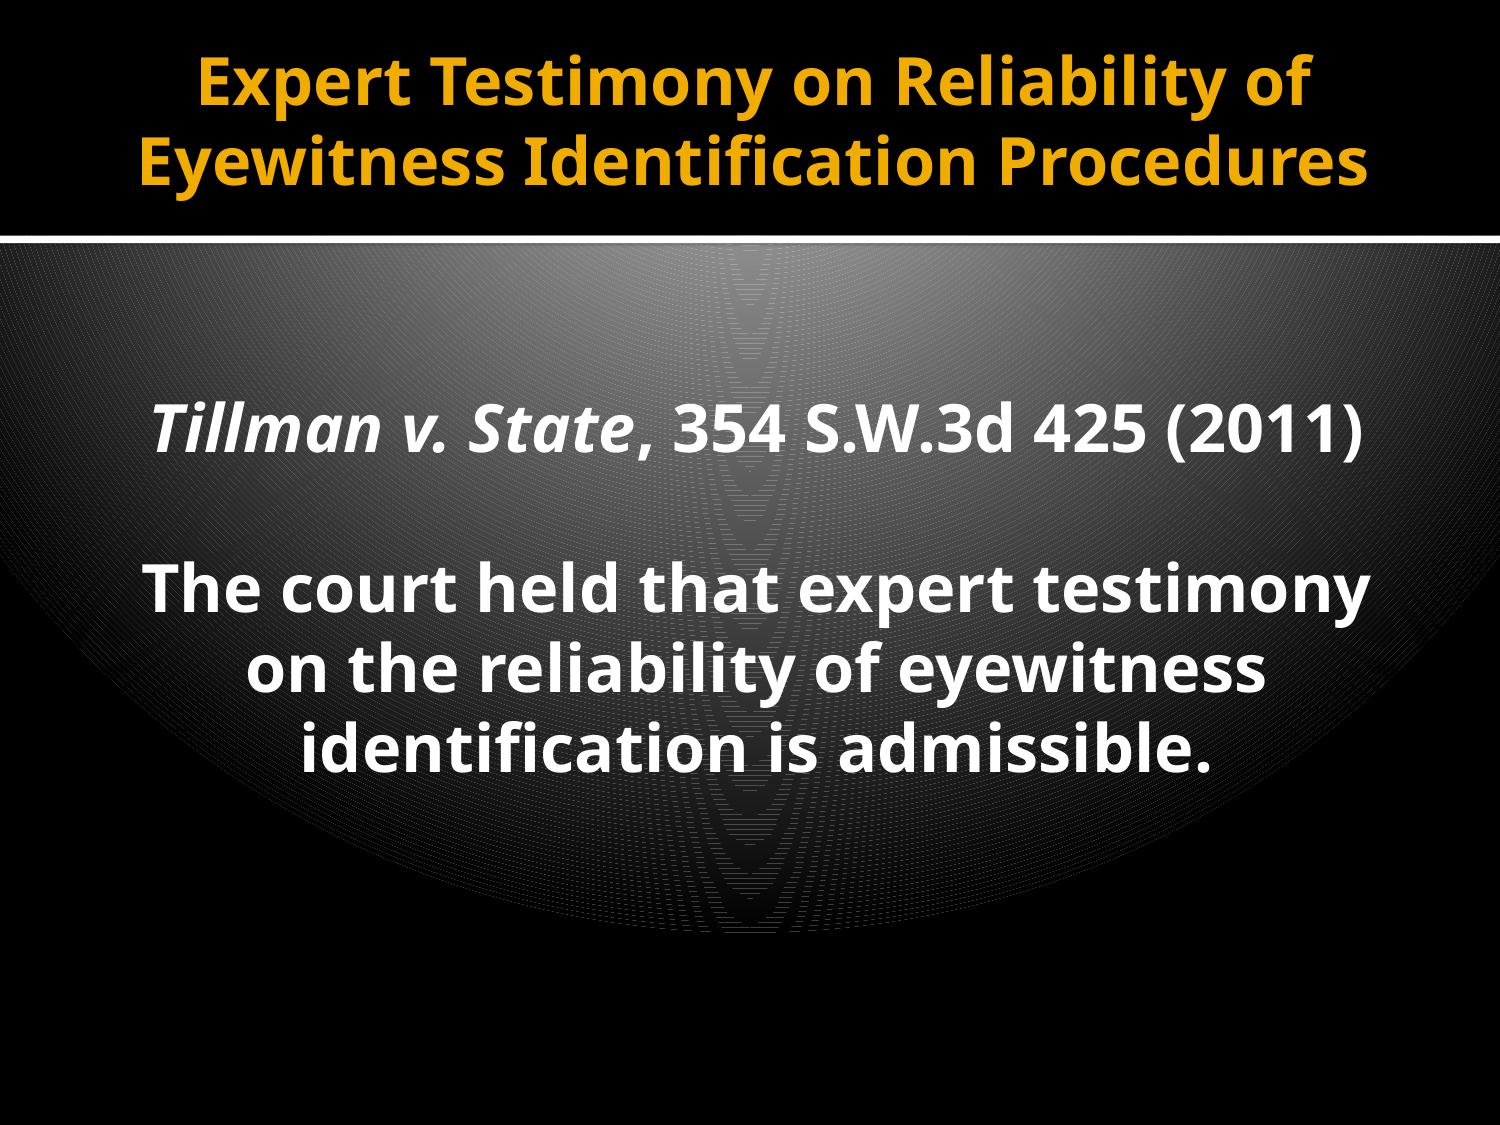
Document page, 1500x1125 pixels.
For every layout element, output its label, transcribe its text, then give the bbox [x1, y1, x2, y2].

list Tillman v. State, 354 S.W.3d 425 (2011) The court held that expert testimony on the reliability of eyewitness identification is admissible. [75, 291, 1425, 1050]
title Expert Testimony on Reliability of Eyewitness Identification Procedures [75, 25, 1425, 213]
